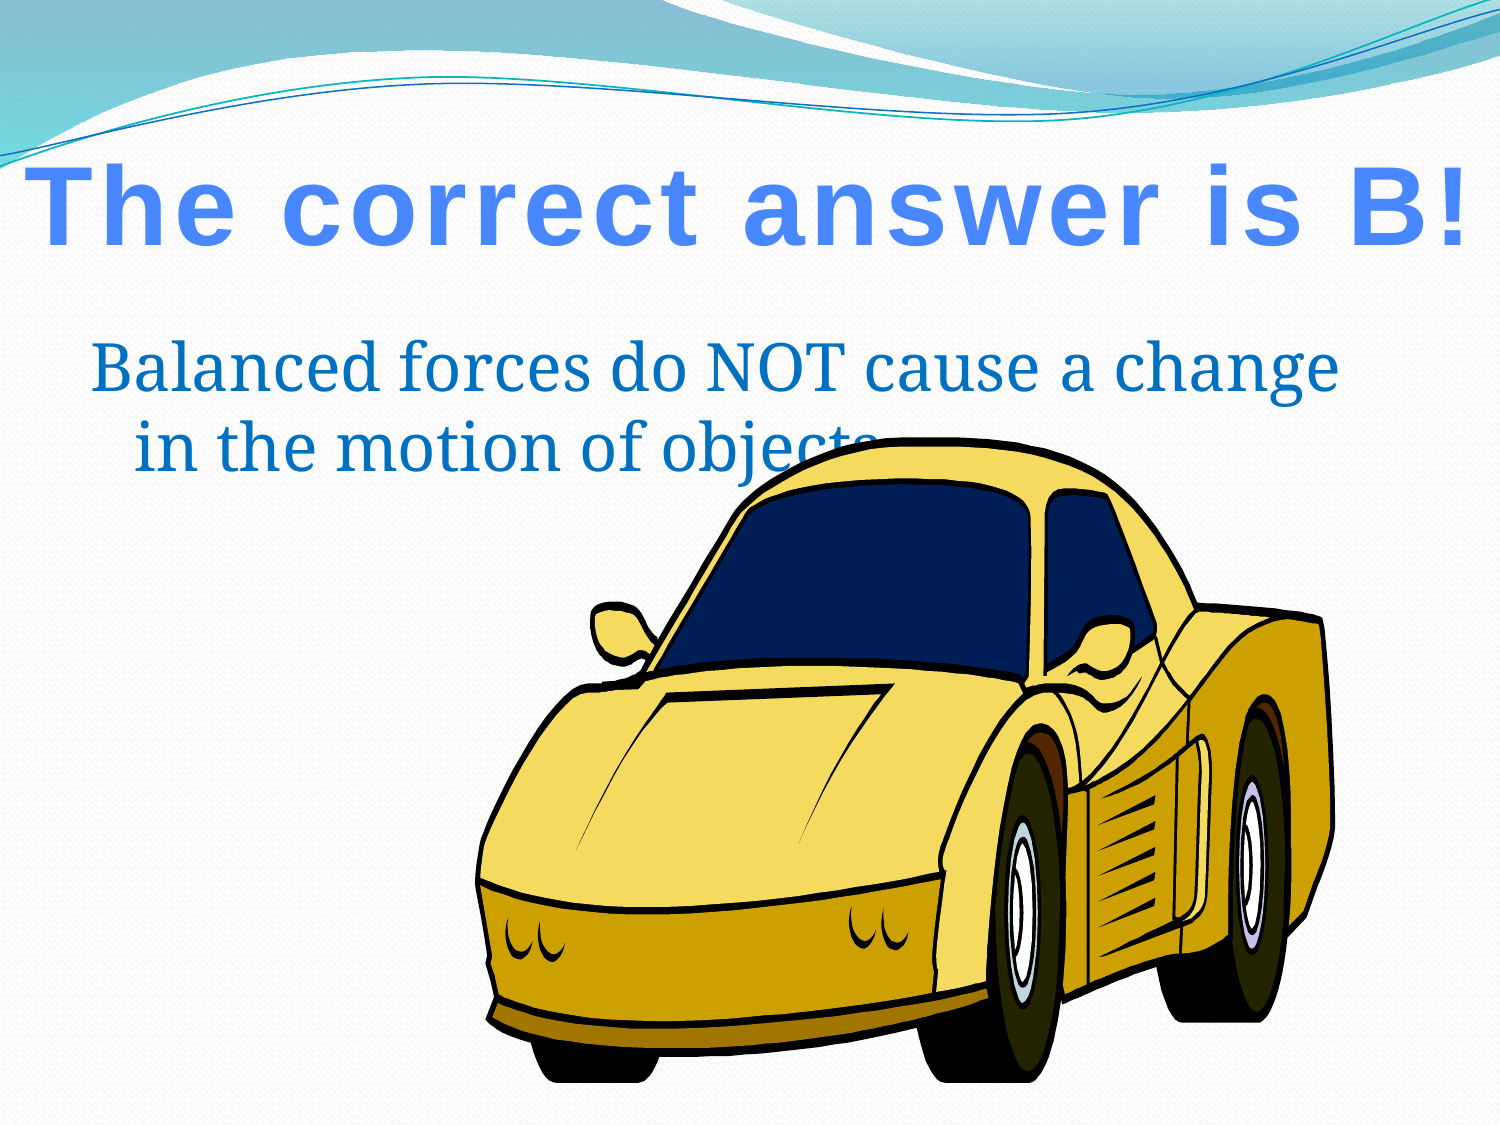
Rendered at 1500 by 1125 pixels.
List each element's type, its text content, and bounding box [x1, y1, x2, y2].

picture [474, 437, 1336, 1083]
list Balanced forces do NOT cause a change in the motion of objects. [74, 317, 1426, 1038]
text_box The correct answer is B! [9, 124, 1490, 275]
